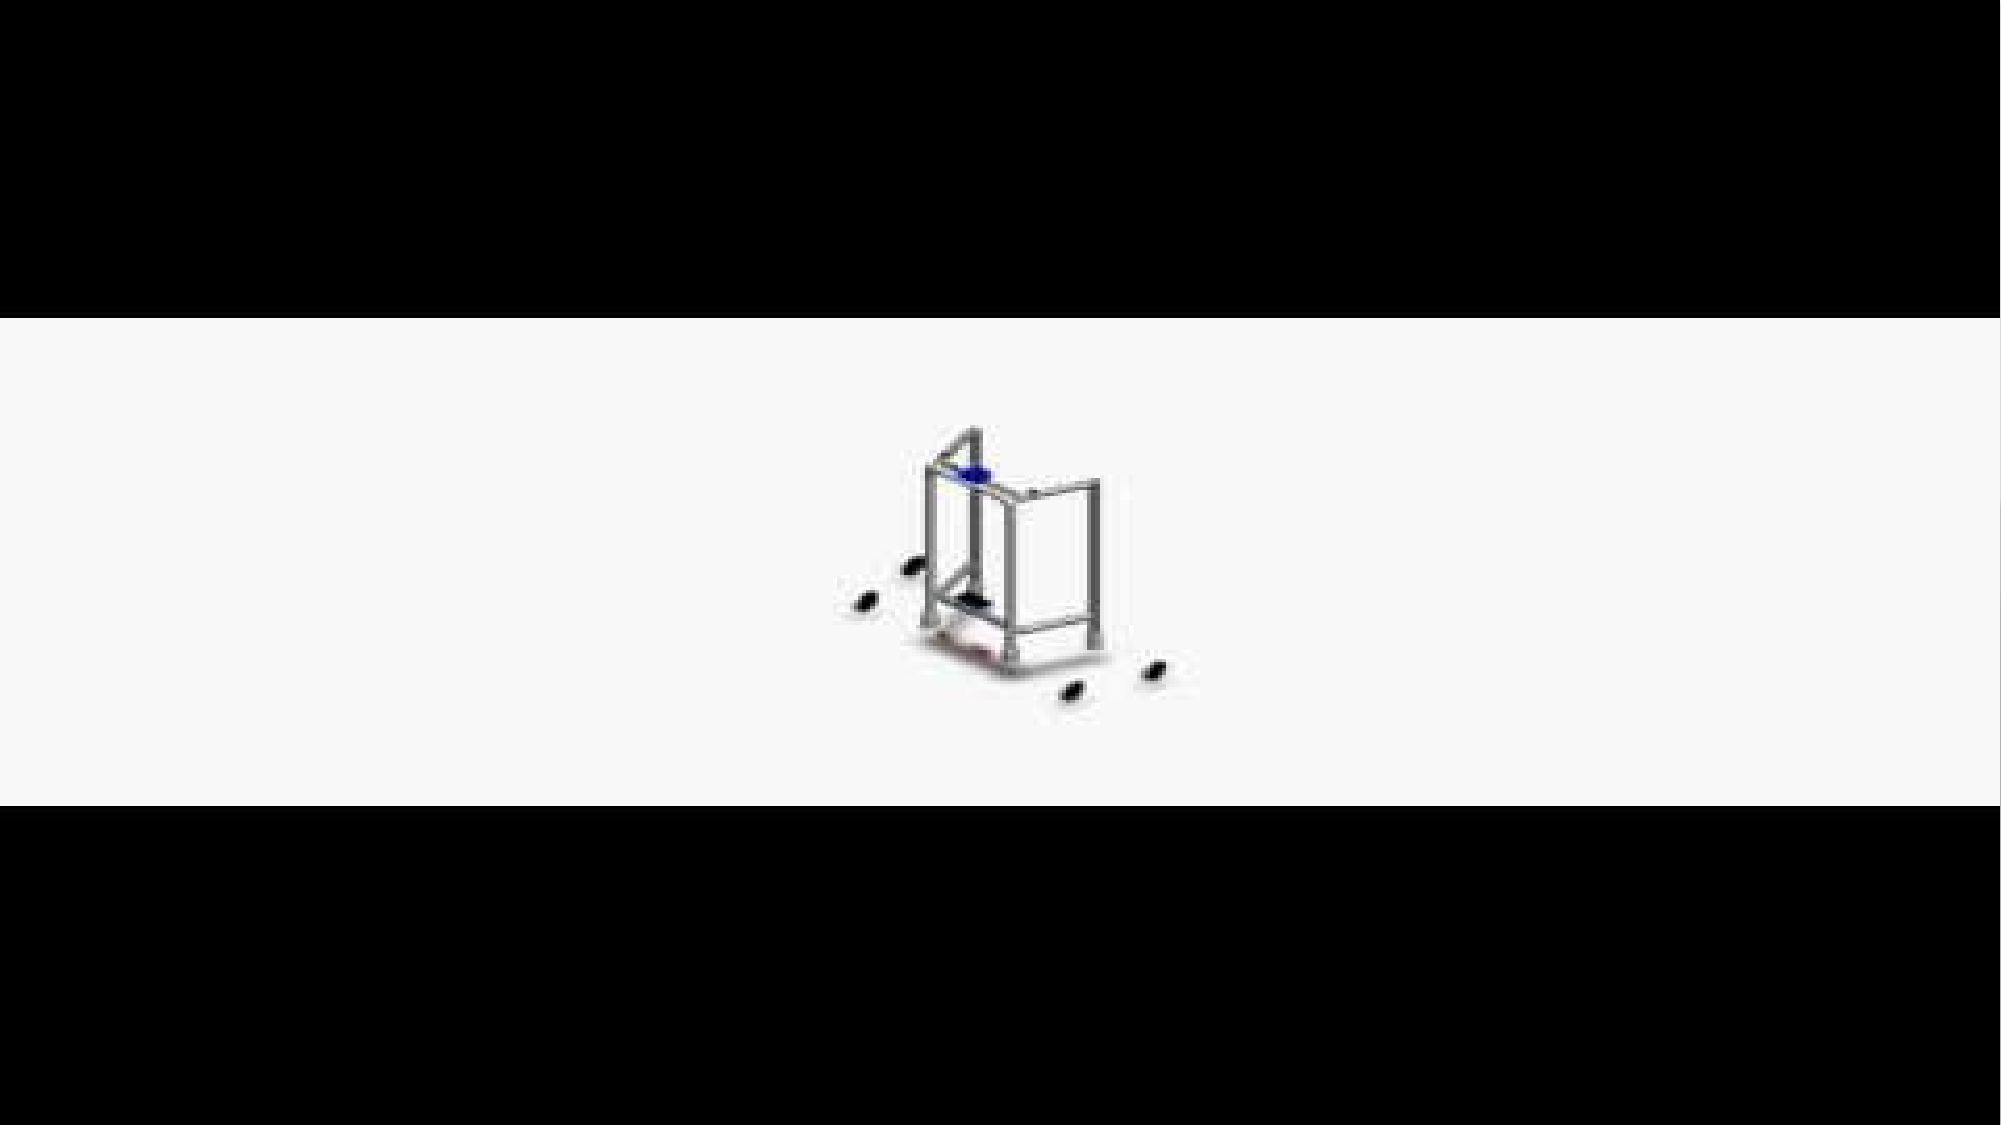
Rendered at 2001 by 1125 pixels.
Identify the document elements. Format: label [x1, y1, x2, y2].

text_box [0, 0, 2000, 1125]
